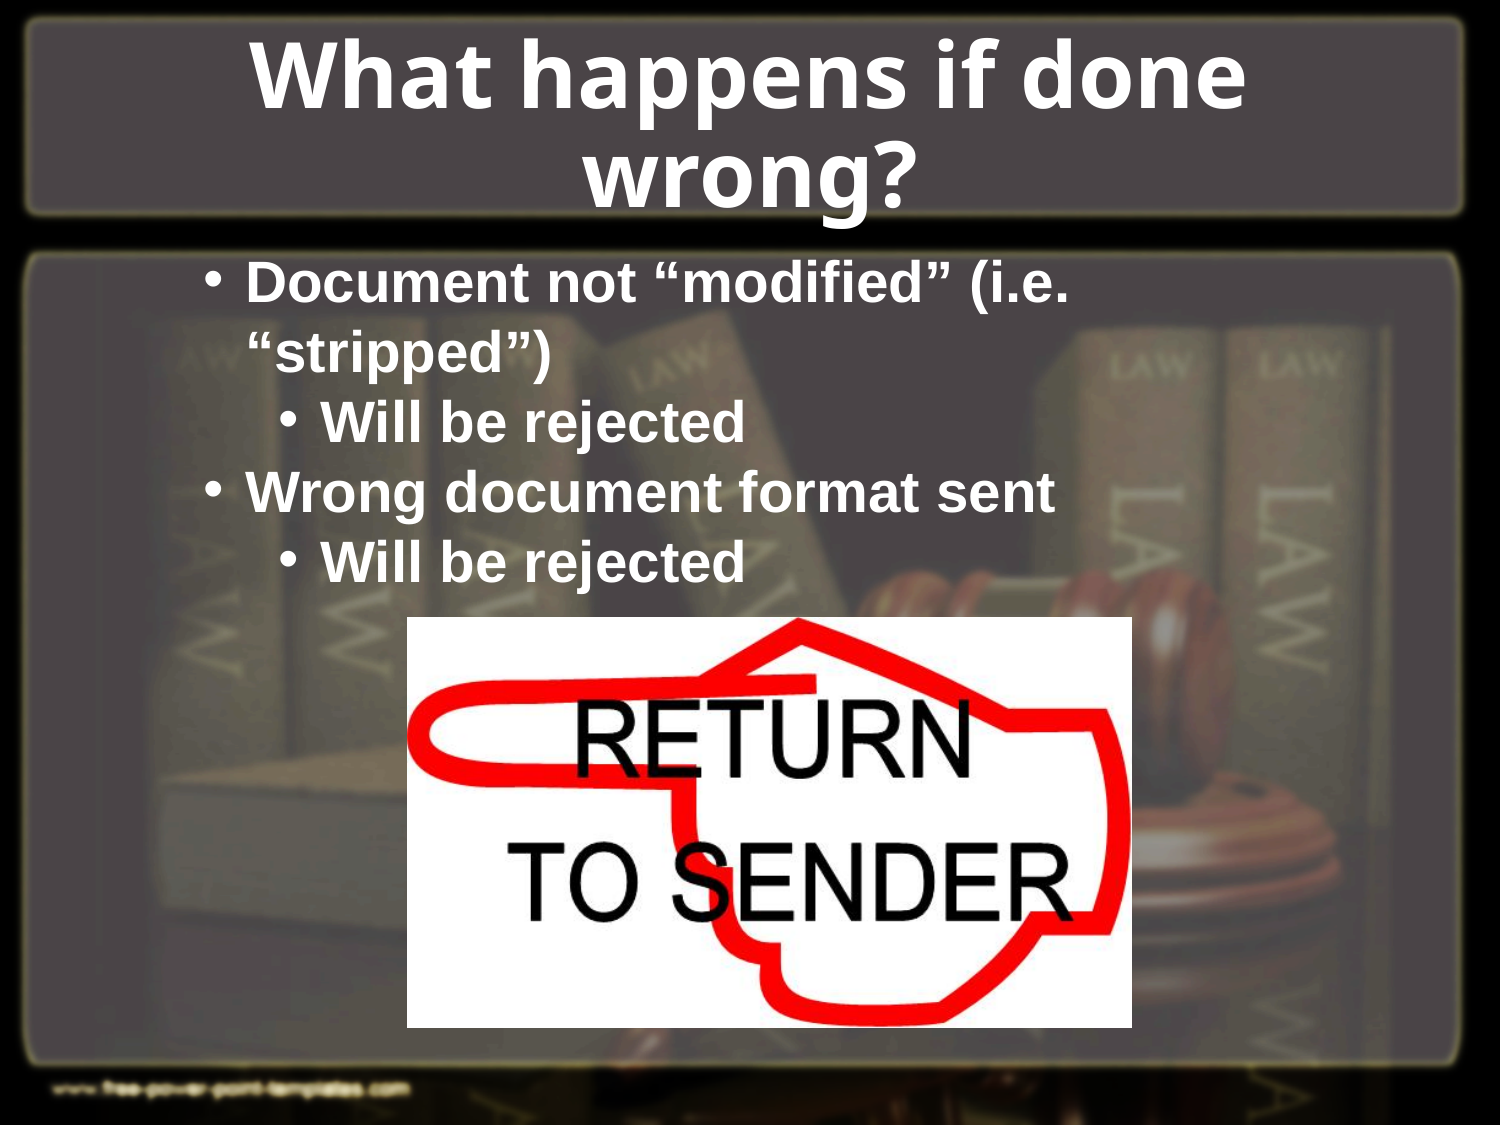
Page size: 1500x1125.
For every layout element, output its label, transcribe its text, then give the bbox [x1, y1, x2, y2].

text_box Document not “modified” (i.e. “stripped”) Will be rejected Wrong document format sent Will be rejected [183, 237, 1208, 602]
picture [0, 0, 1500, 1125]
title What happens if done wrong? [103, 19, 1397, 237]
